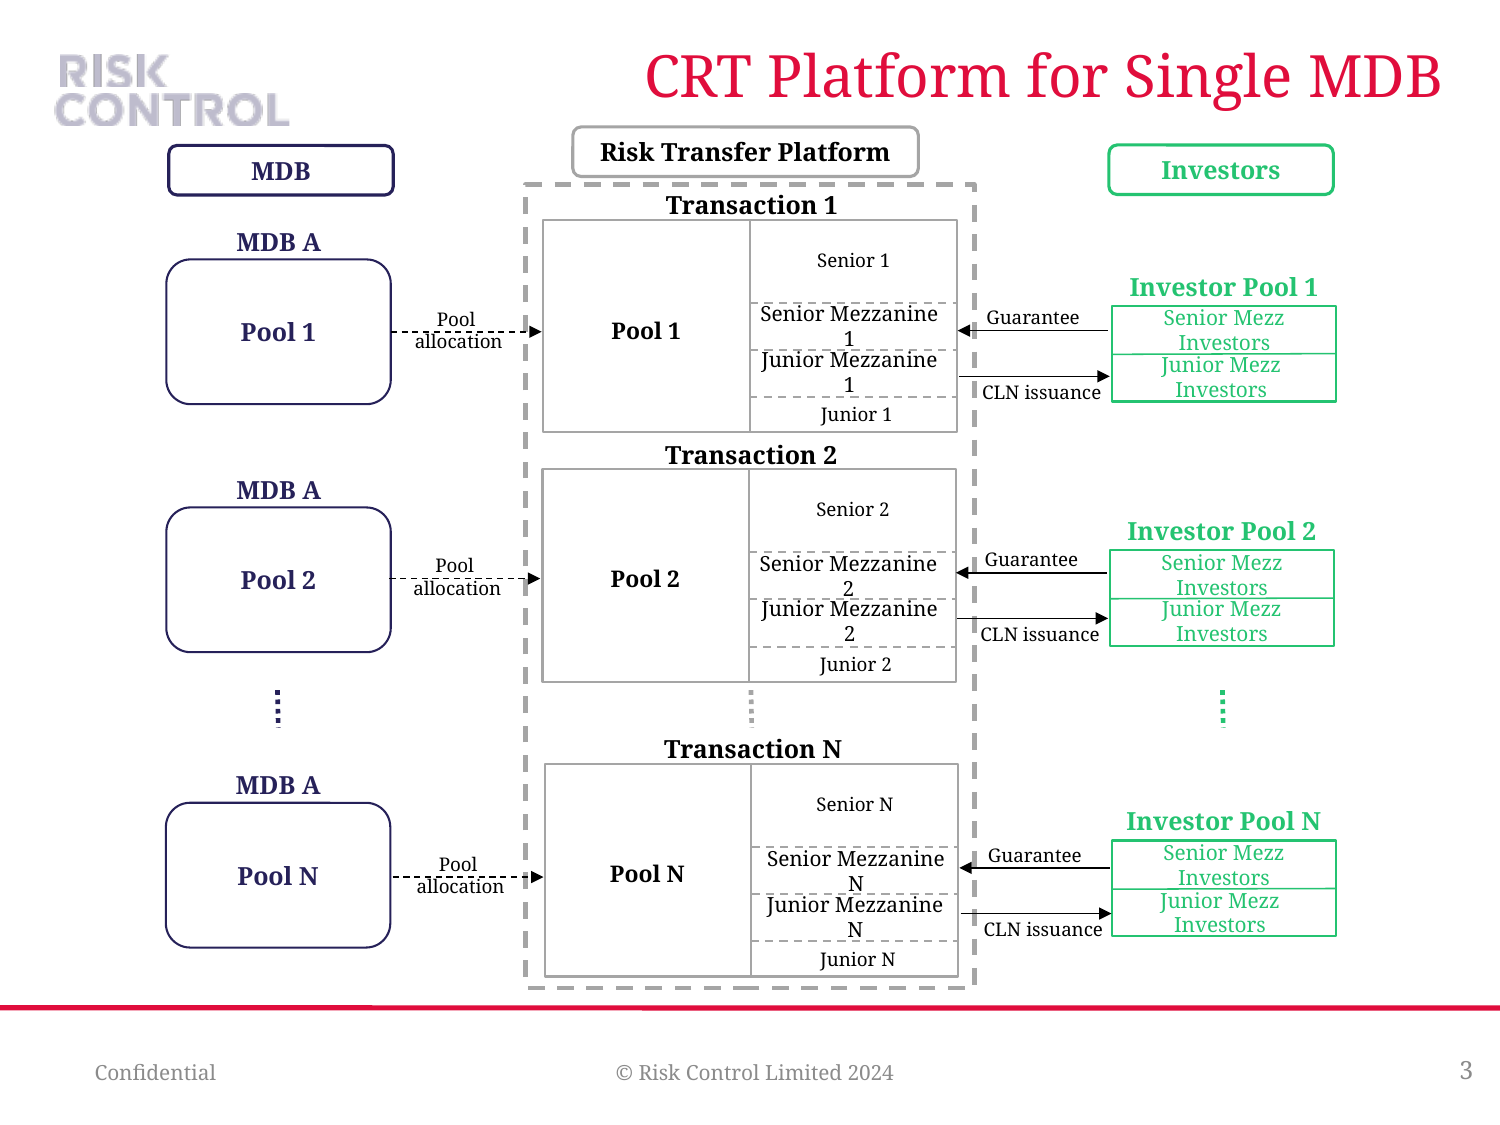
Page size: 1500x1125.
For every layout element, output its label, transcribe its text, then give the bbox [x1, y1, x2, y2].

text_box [165, 126, 1337, 988]
title CRT Platform for Single MDB [105, 33, 1456, 153]
